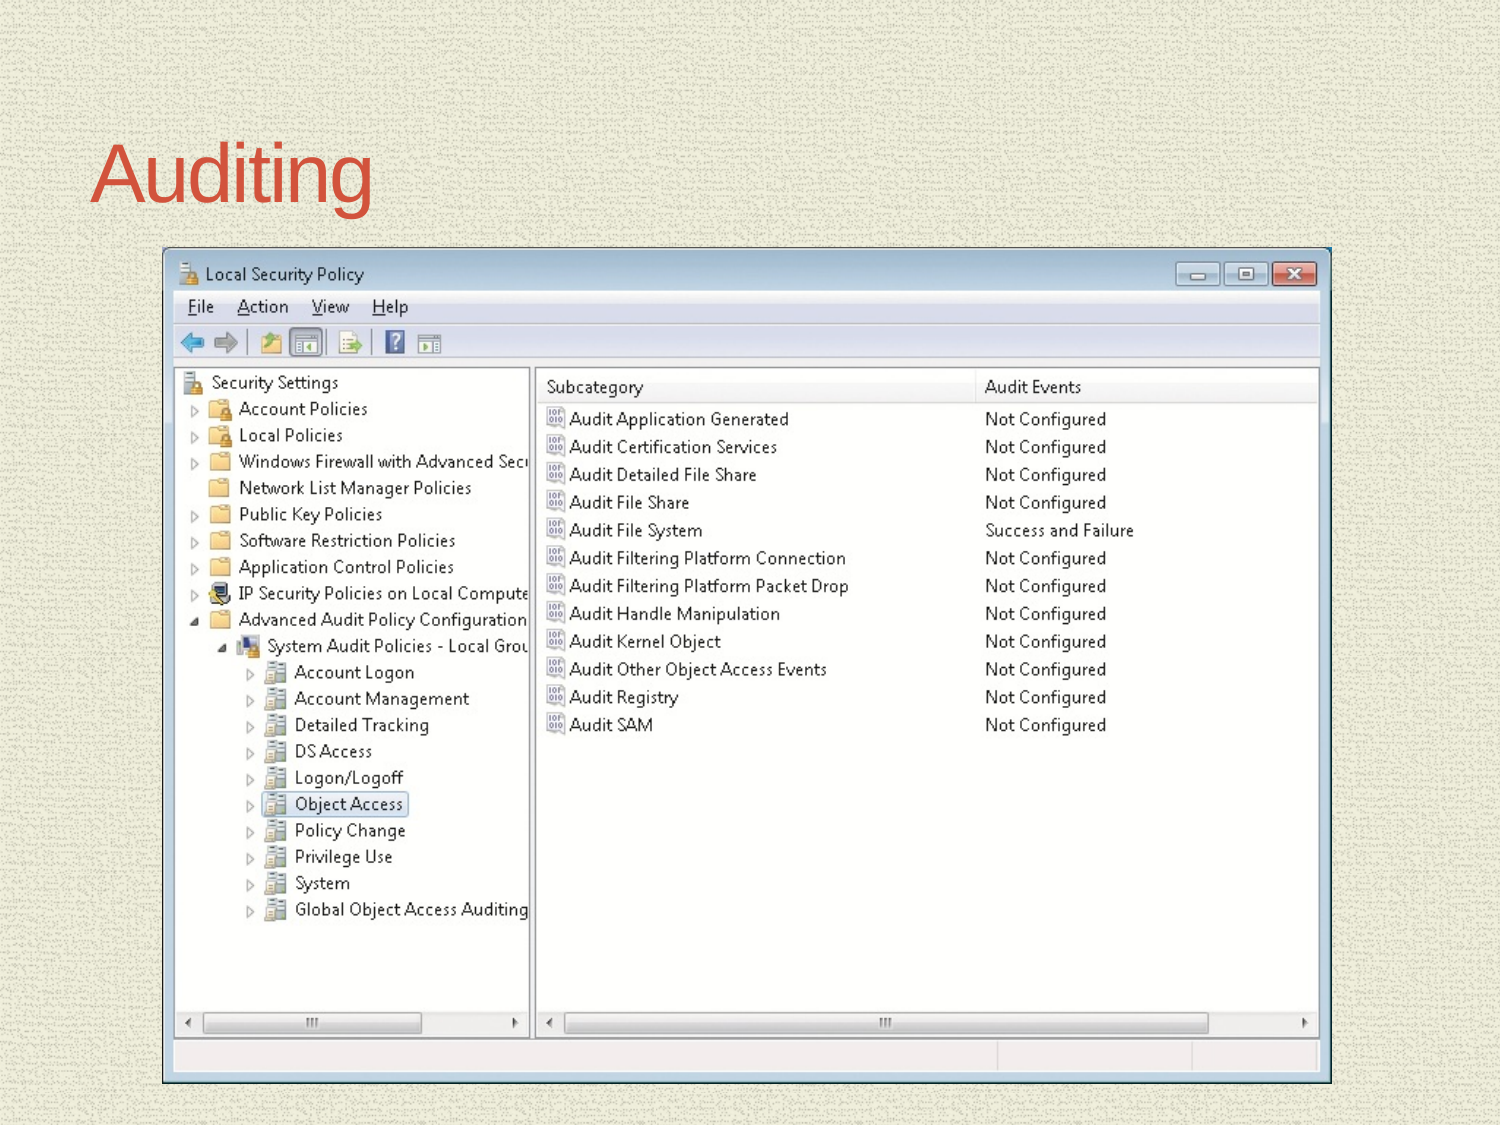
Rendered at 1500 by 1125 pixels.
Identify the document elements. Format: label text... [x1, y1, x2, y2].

picture [162, 246, 1333, 1084]
title Auditing [75, 87, 1425, 250]
